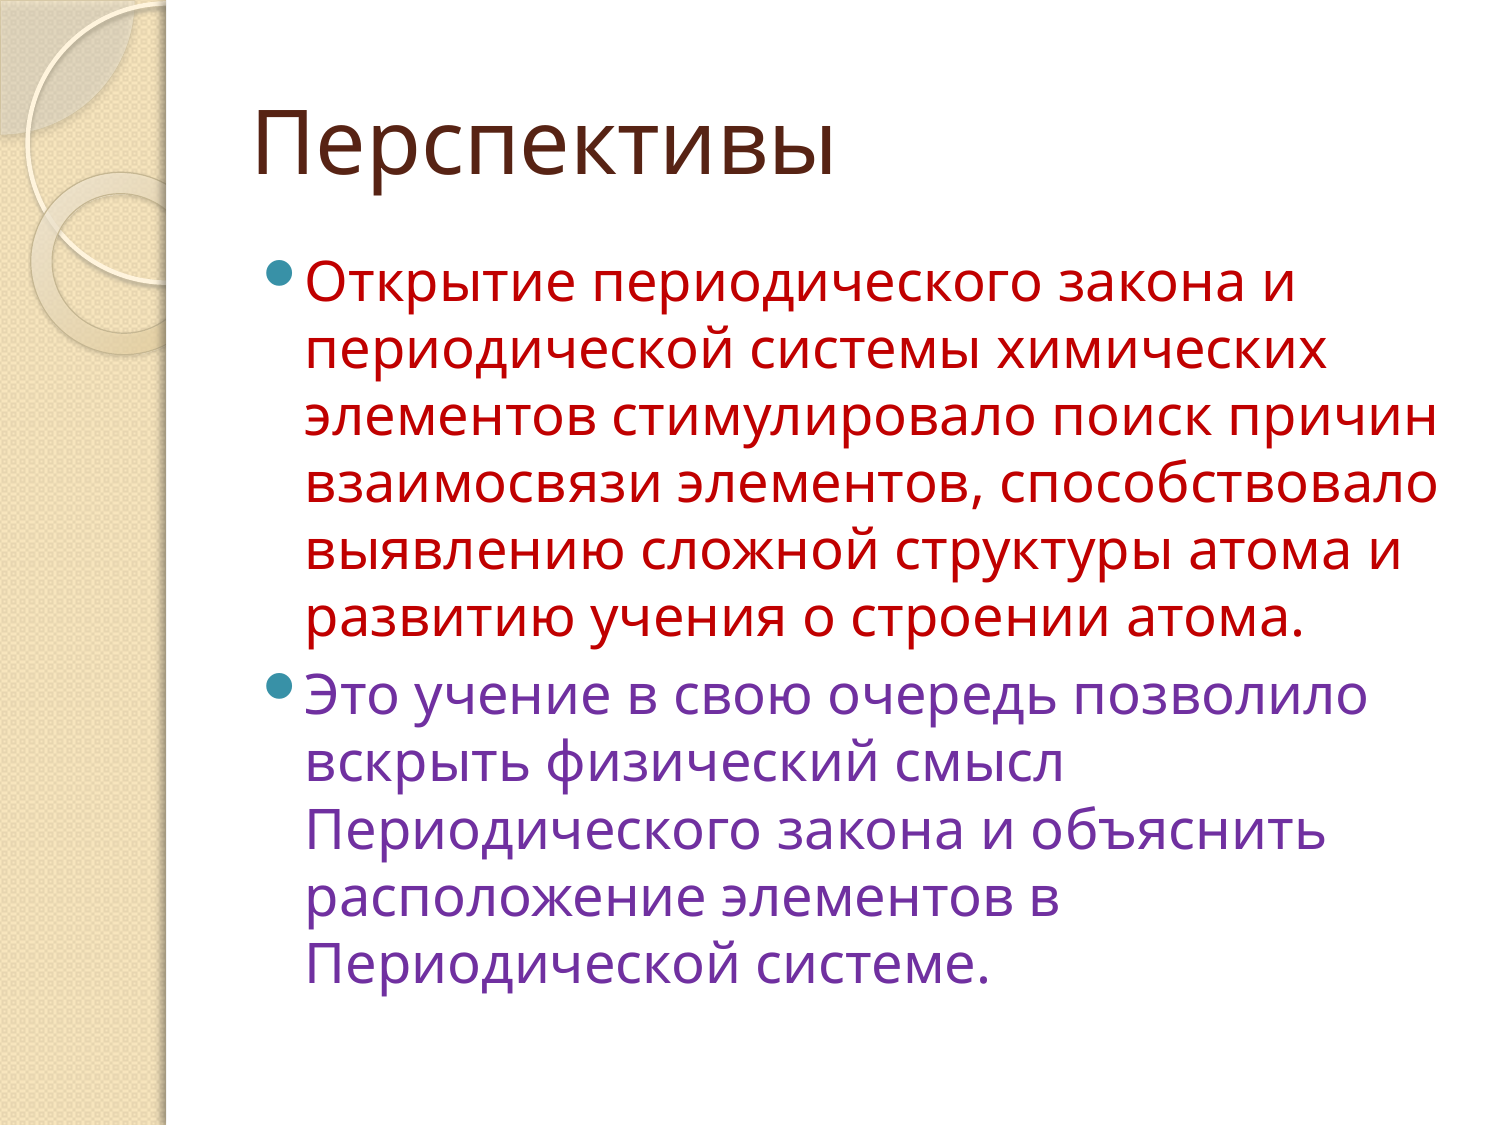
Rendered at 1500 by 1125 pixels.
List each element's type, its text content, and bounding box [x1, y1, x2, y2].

list Открытие периодического закона и периодической системы химических элементов стимулировало поиск причин взаимосвязи элементов, способствовало выявлению сложной структуры атома и развитию учения о строении атома. Это учение в свою очередь позволило вскрыть физический смысл Периодического закона и объяснить расположение элементов в Периодической системе. [235, 237, 1466, 1025]
title Перспективы [235, 45, 1466, 233]
